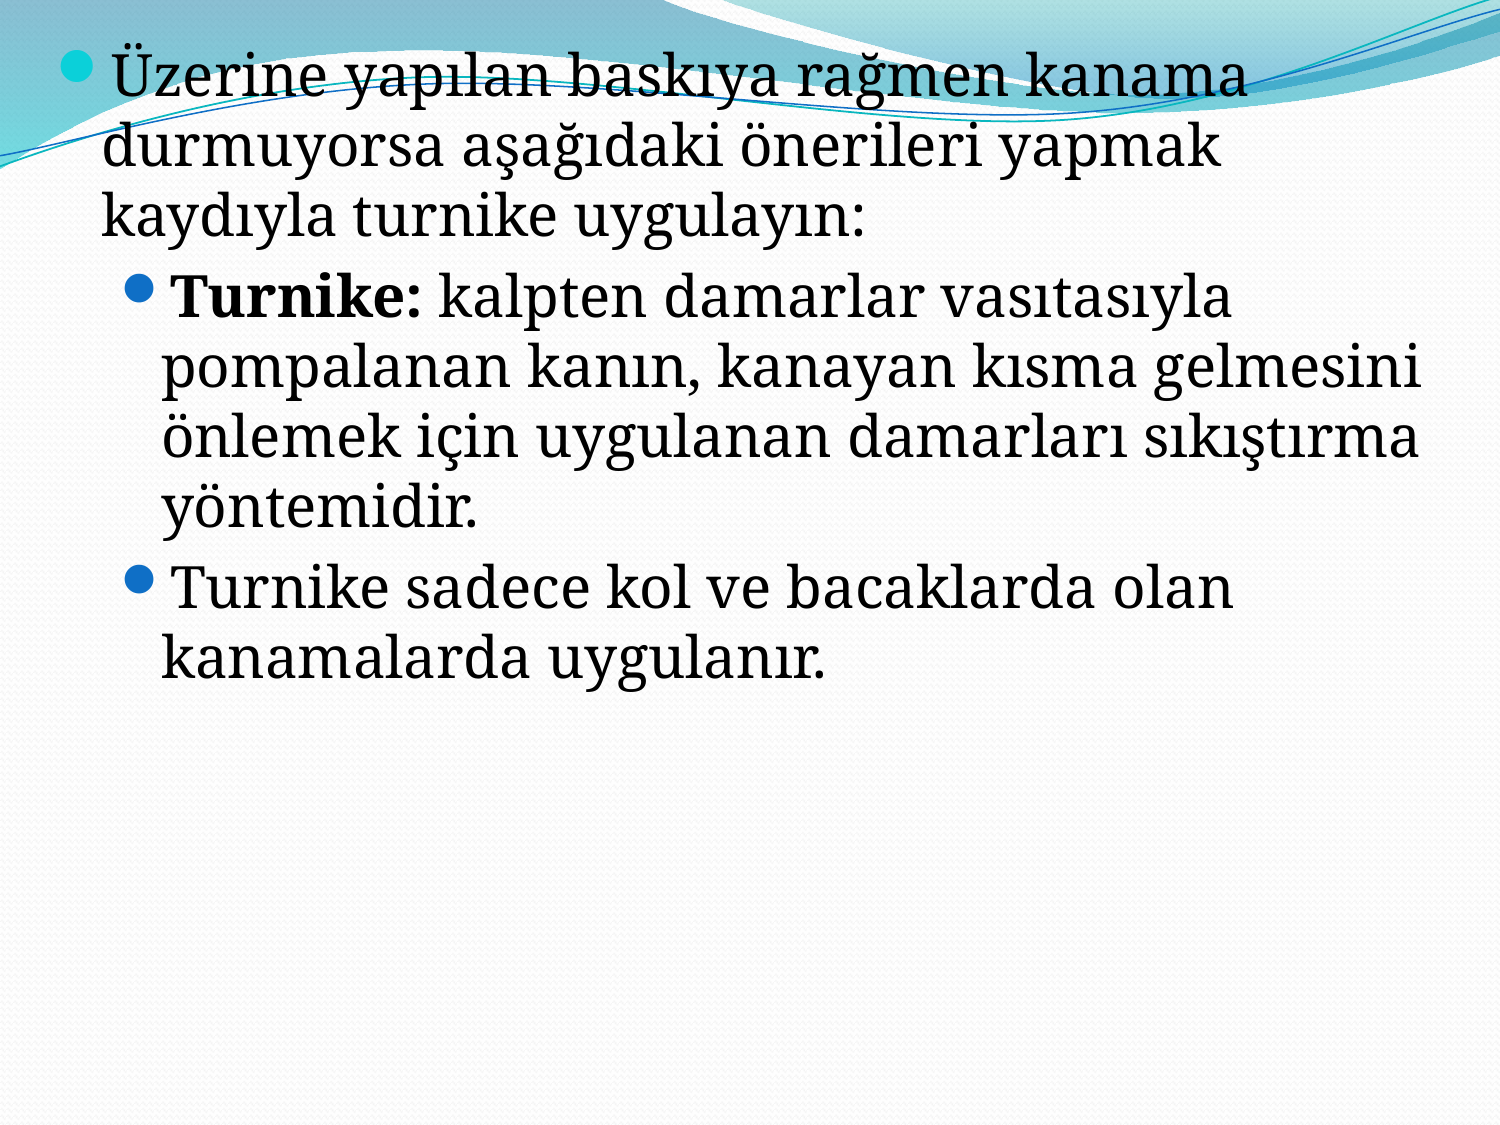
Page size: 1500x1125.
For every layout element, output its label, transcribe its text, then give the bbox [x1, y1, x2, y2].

list Üzerine yapılan baskıya rağmen kanama durmuyorsa aşağıdaki önerileri yapmak kaydıyla turnike uygulayın: Turnike: kalpten damarlar vasıtasıyla pompalanan kanın, kanayan kısma gelmesini önlemek için uygulanan damarları sıkıştırma yöntemidir. Turnike sadece kol ve bacaklarda olan kanamalarda uygulanır. [41, 30, 1471, 1106]
